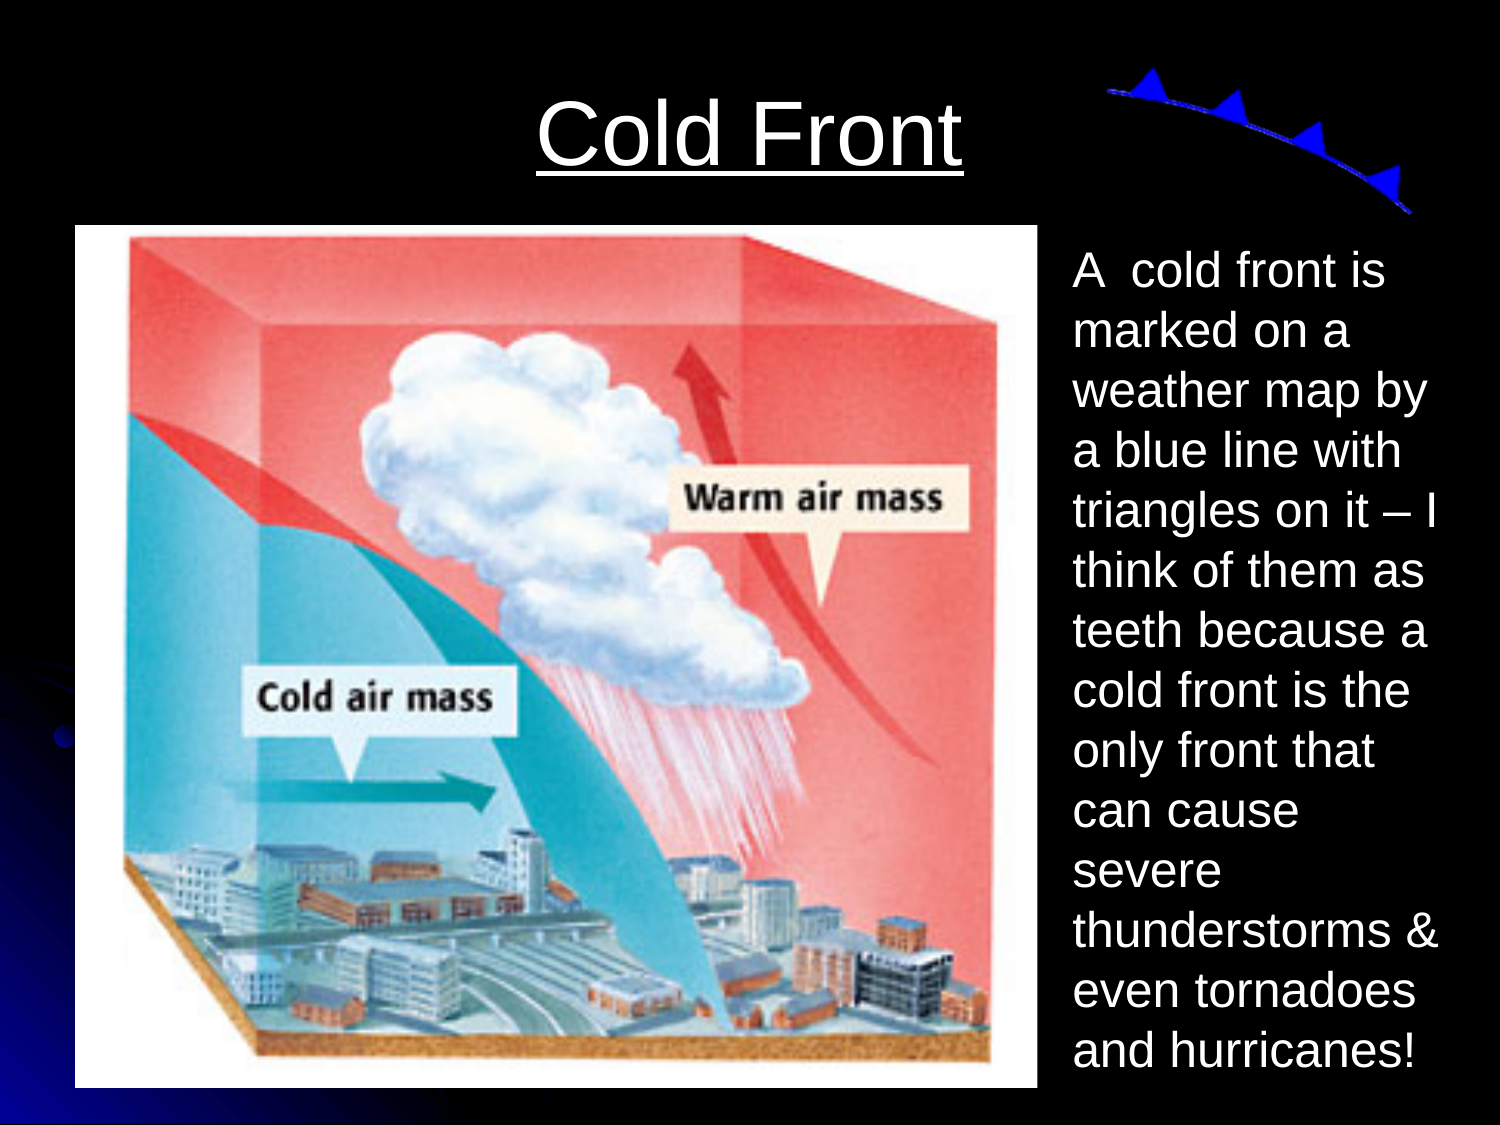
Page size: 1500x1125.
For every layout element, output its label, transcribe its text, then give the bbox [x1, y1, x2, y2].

title Cold Front [74, 45, 1068, 213]
text_box A cold front is marked on a weather map by a blue line with triangles on it – I think of them as teeth because a cold front is the only front that can cause severe thunderstorms & even tornadoes and hurricanes! [1057, 230, 1463, 1086]
picture [1073, 38, 1426, 238]
picture [74, 224, 1038, 1088]
